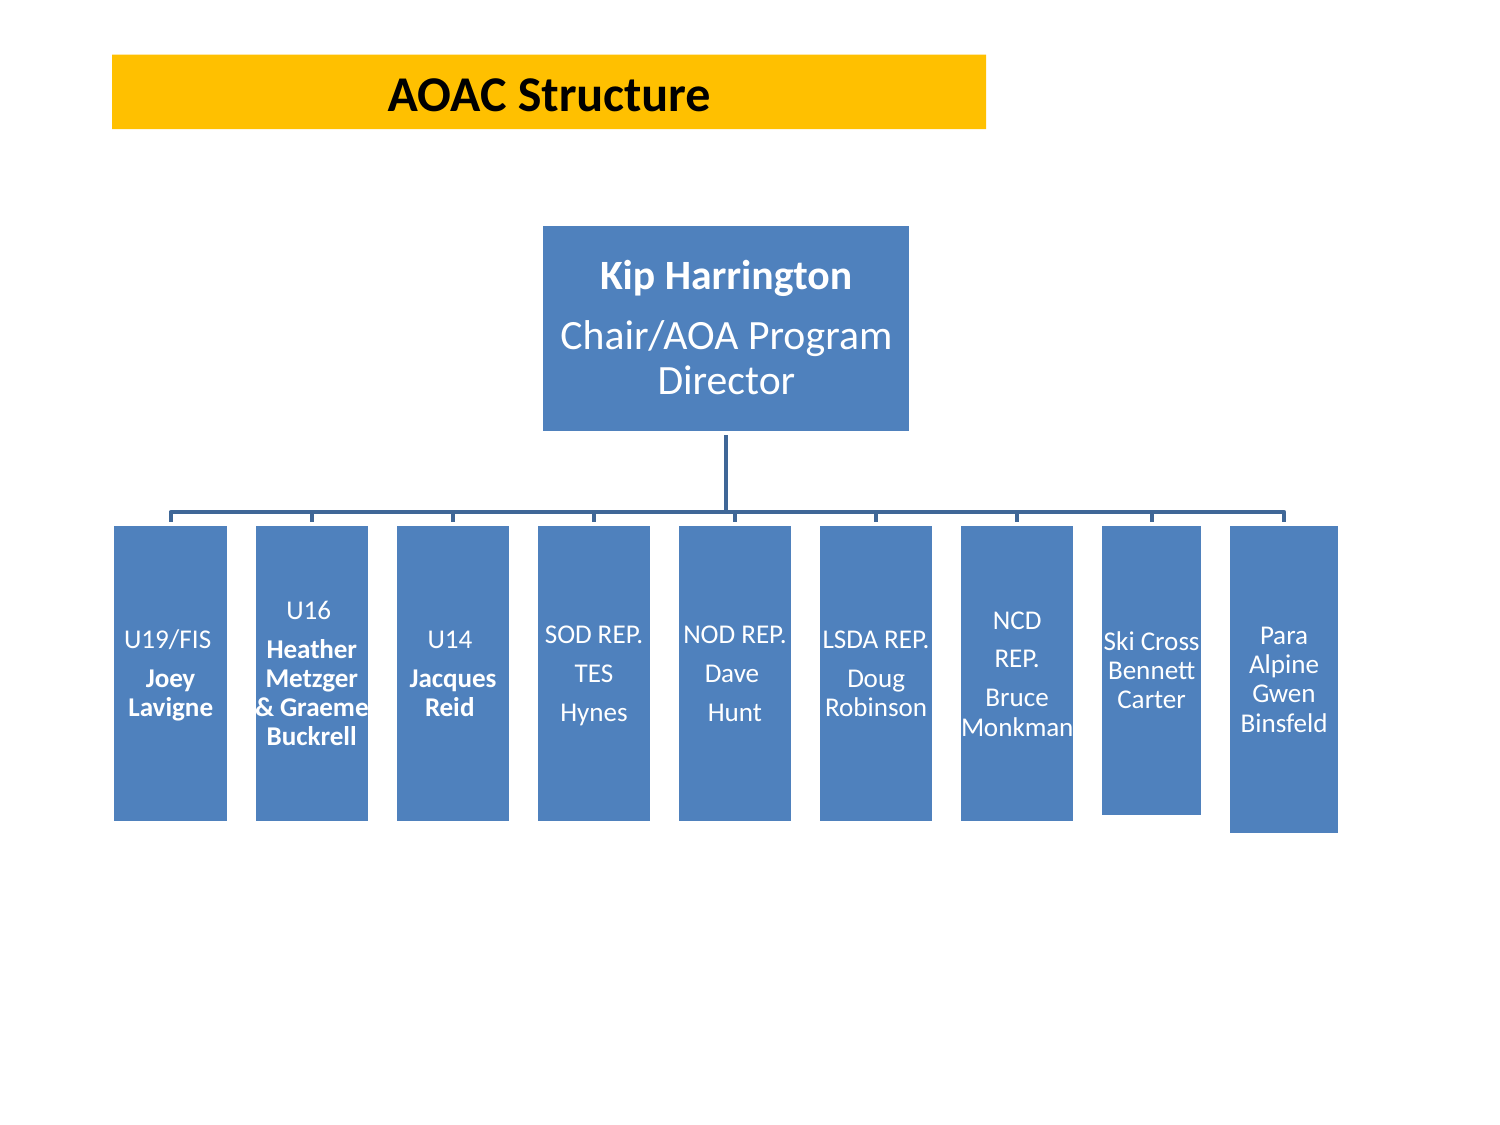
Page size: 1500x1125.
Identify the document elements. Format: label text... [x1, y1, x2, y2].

text_box AOAC Structure [112, 54, 987, 130]
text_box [111, 196, 1341, 929]
